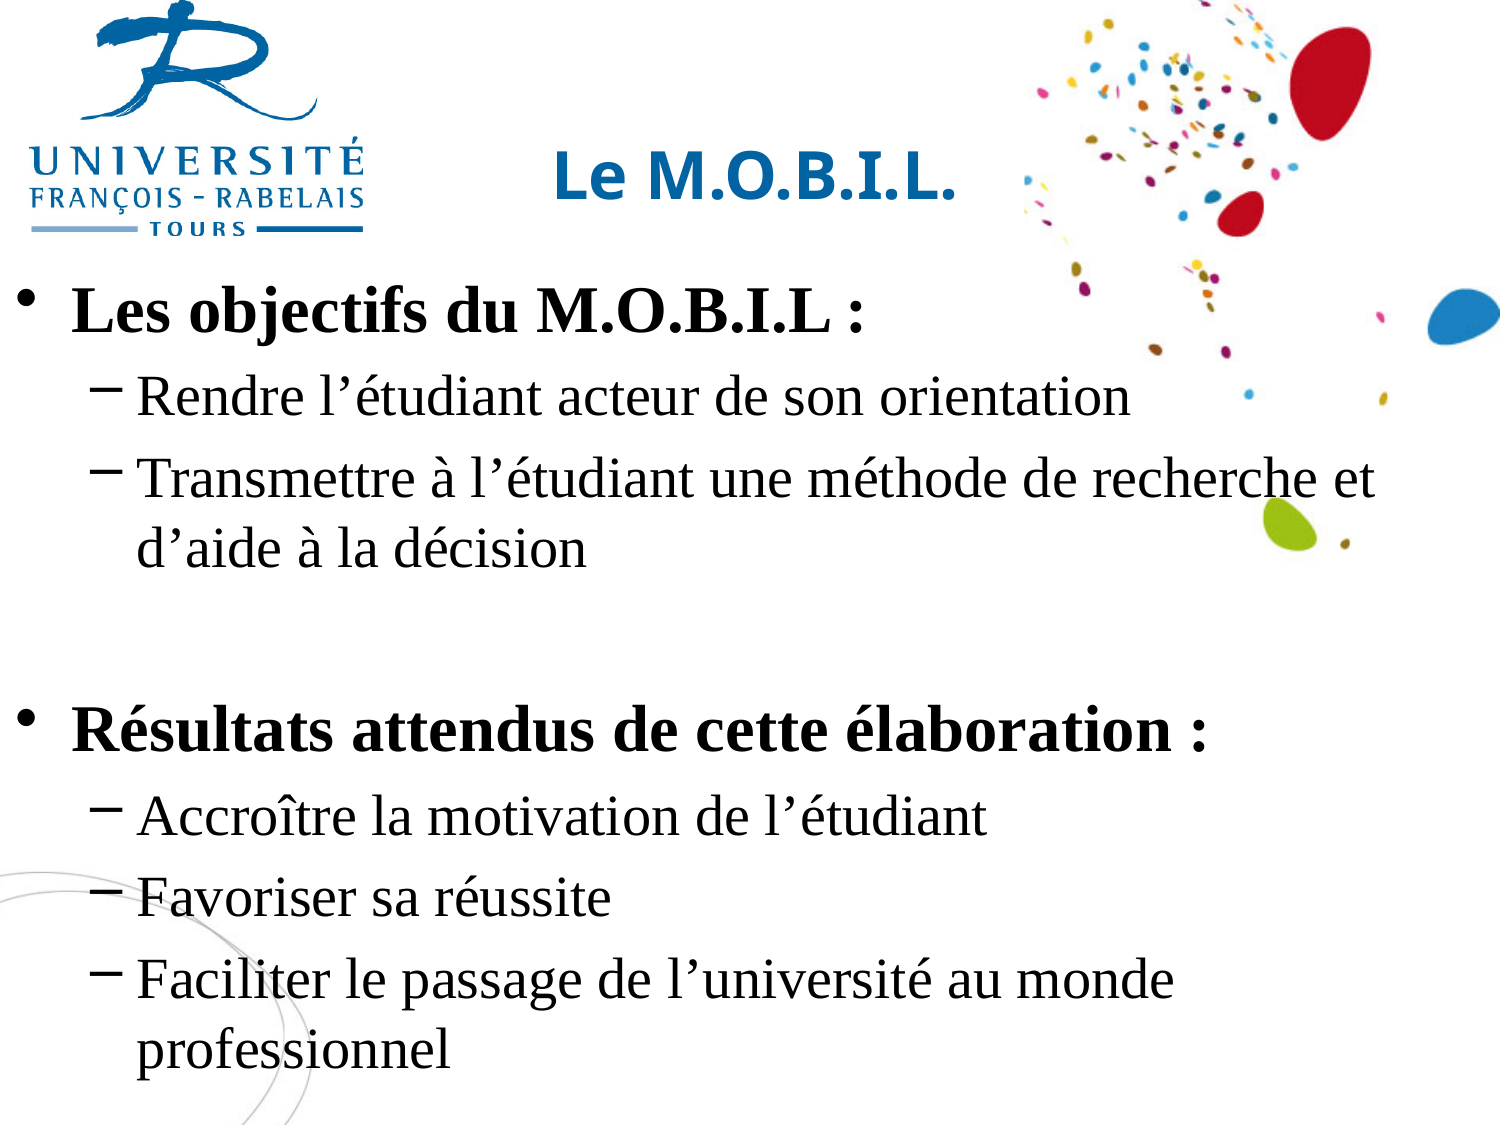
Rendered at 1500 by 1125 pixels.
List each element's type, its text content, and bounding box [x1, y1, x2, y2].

title Le M.O.B.I.L. [75, 45, 1425, 257]
list Les objectifs du M.O.B.I.L : Rendre l’étudiant acteur de son orientation Transmettre à l’étudiant une méthode de recherche et d’aide à la décision Résultats attendus de cette élaboration : Accroître la motivation de l’étudiant Favoriser sa réussite Faciliter le passage de l’université au monde professionnel [0, 257, 1500, 1125]
picture [29, 0, 363, 236]
picture [1024, 0, 1500, 257]
